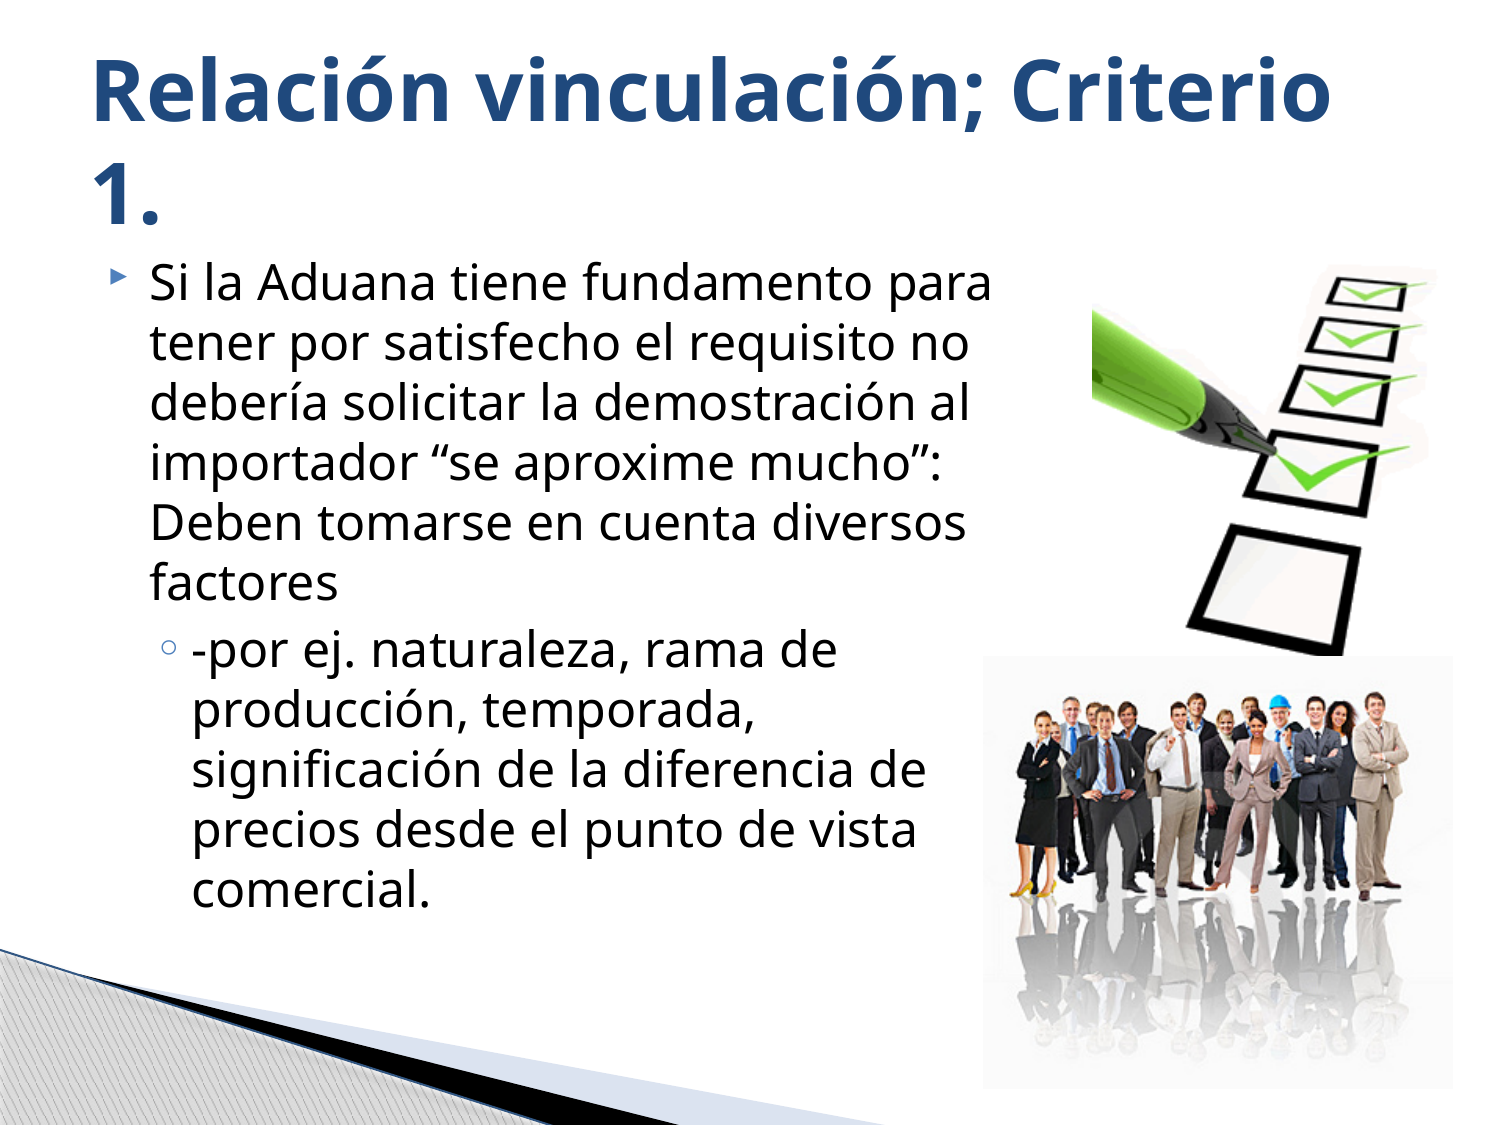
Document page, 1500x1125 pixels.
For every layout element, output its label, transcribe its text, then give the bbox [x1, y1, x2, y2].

list Si la Aduana tiene fundamento para tener por satisfecho el requisito no debería solicitar la demostración al importador “se aproxime mucho”: Deben tomarse en cuenta diversos factores -por ej. naturaleza, rama de producción, temporada, significación de la diferencia de precios desde el punto de vista comercial. [75, 243, 1034, 1035]
title Relación vinculación; Criterio 1. [75, 45, 1425, 233]
picture [983, 196, 1453, 1089]
